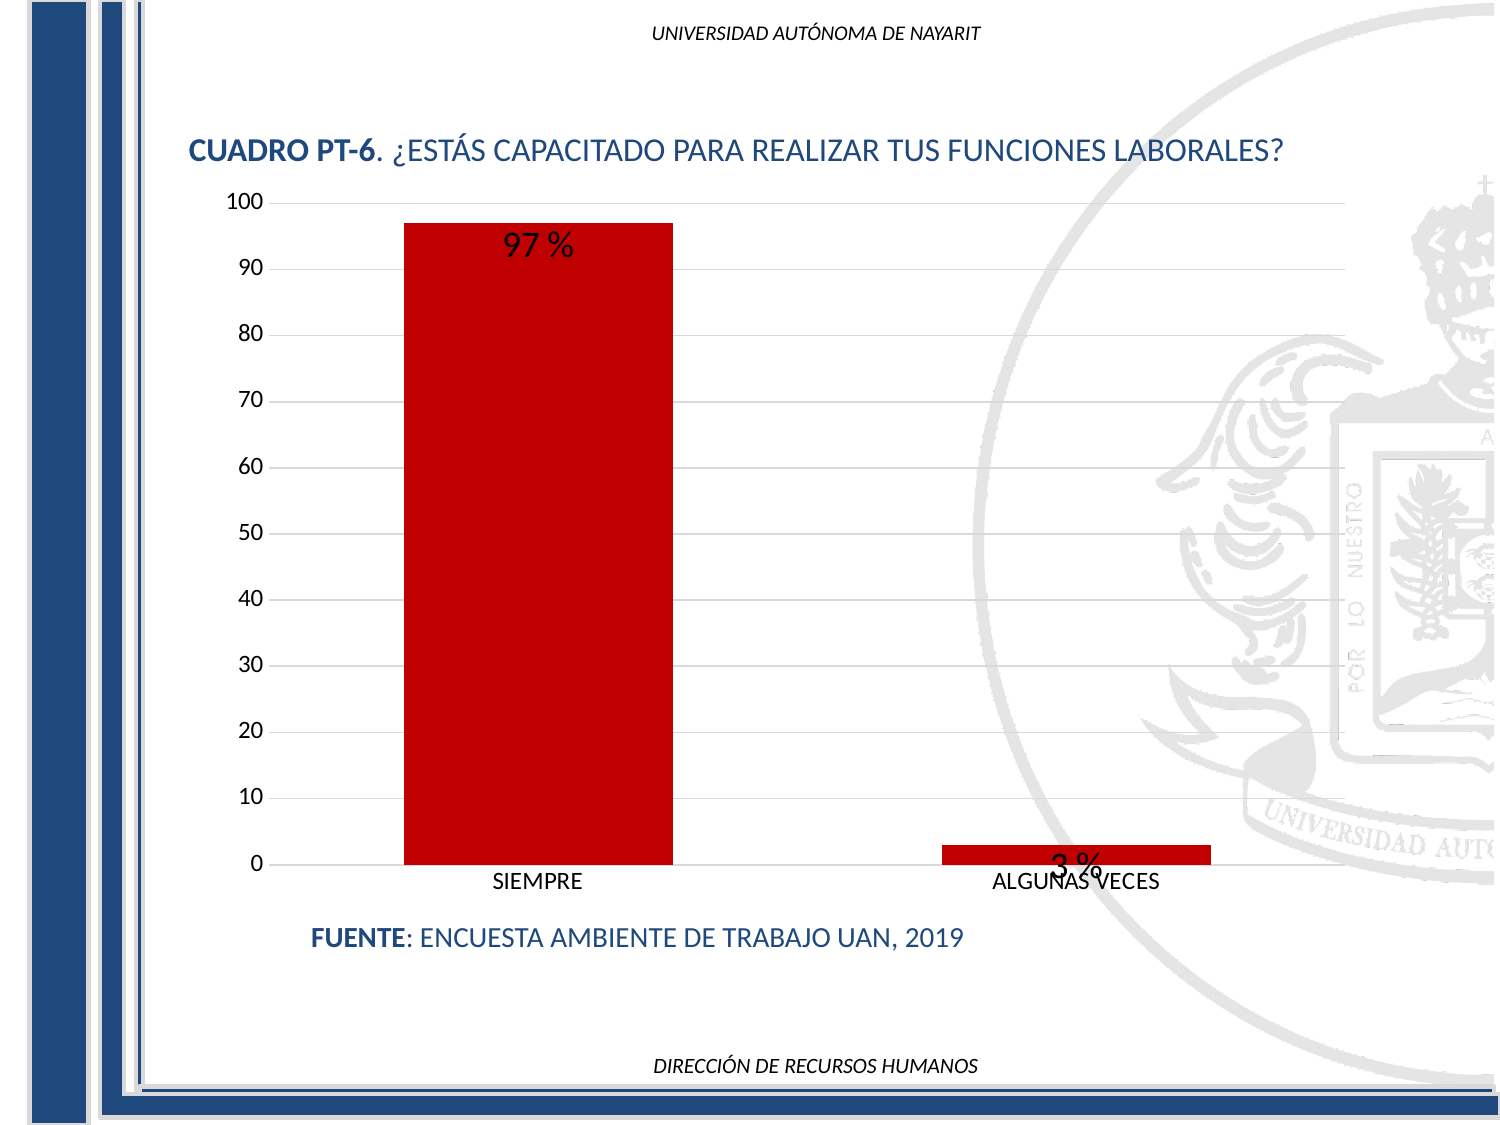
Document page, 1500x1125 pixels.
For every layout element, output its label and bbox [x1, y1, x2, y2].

text_box [29, 0, 1500, 1125]
chart [201, 175, 1369, 911]
